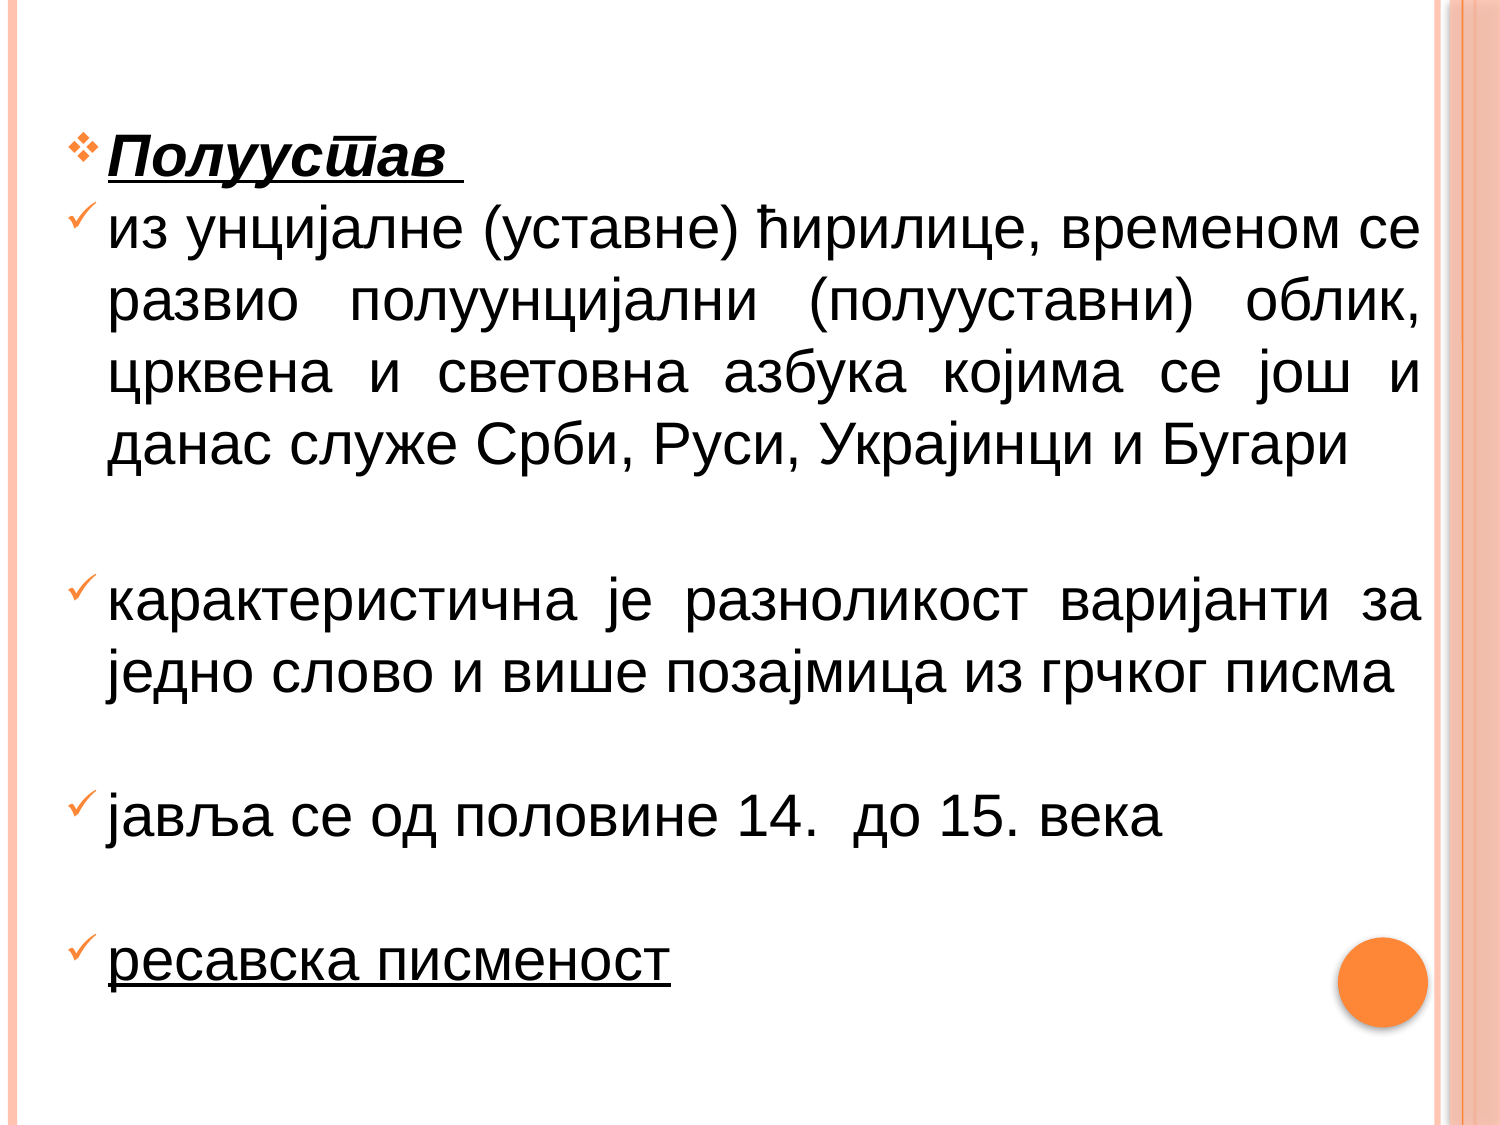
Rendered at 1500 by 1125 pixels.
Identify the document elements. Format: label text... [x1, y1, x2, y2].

list Полуустав из унцијалне (уставне) ћирилице, временом се развио полуунцијални (полууставни) облик, црквена и световна азбука којима се још и данас служе Срби, Руси, Украјинци и Бугари карактеристична је разноликост варијанти за једно слово и више позајмица из грчког писма јавља се од половине 14. до 15. века ресавска писменост [50, 37, 1438, 1100]
